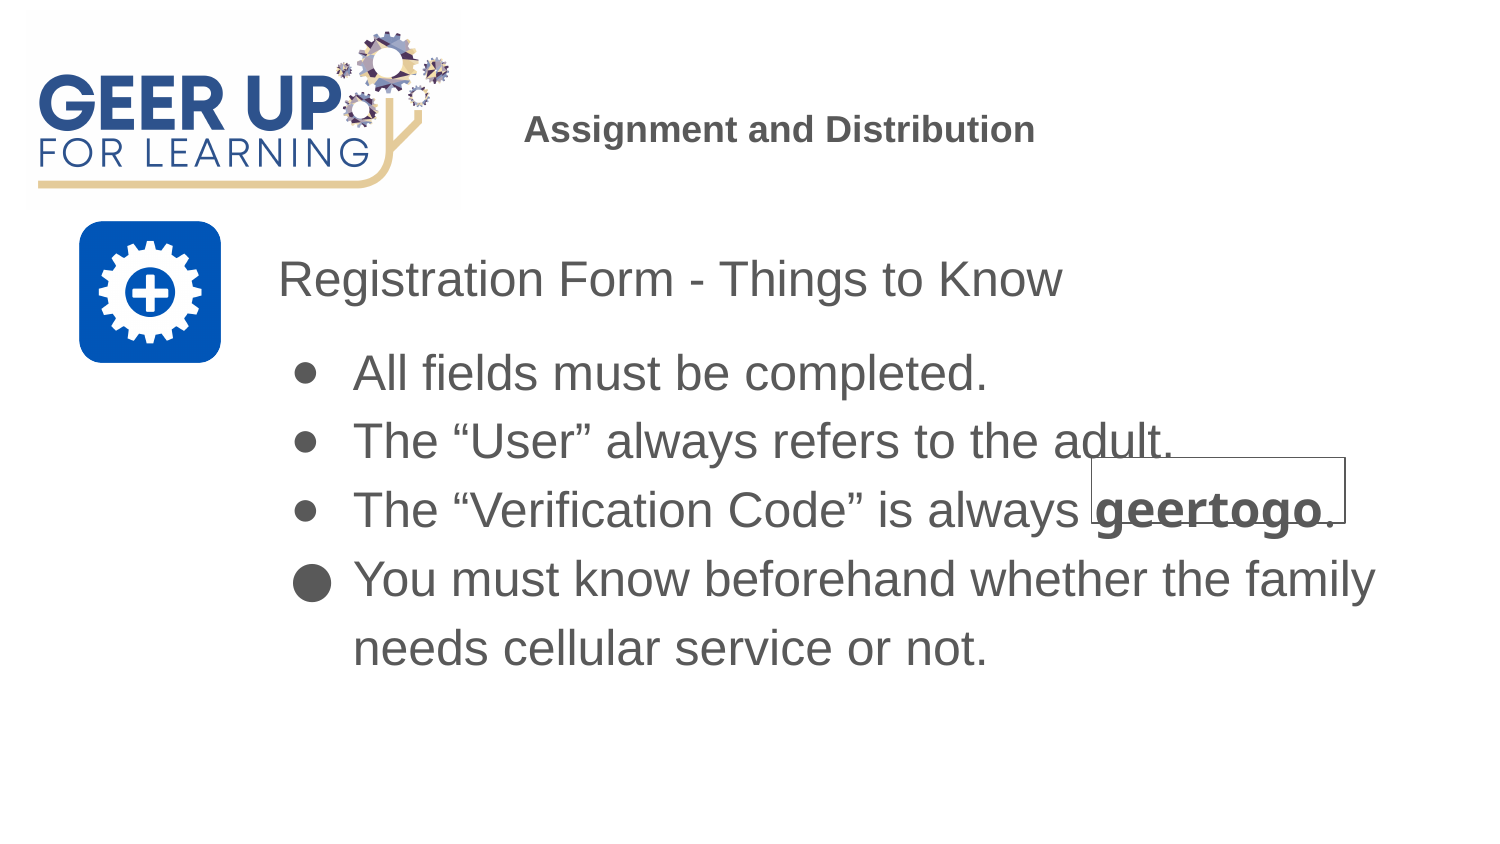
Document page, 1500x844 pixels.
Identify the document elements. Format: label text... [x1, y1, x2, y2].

list Registration Form - Things to Know All fields must be completed. The “User” always refers to the adult. The “Verification Code” is always geertogo. You must know beforehand whether the family needs cellular service or not. [262, 222, 1425, 765]
text_box Assignment and Distribution [508, 83, 1453, 248]
picture [79, 221, 221, 364]
text_box [1091, 457, 1346, 523]
picture [26, 10, 461, 210]
